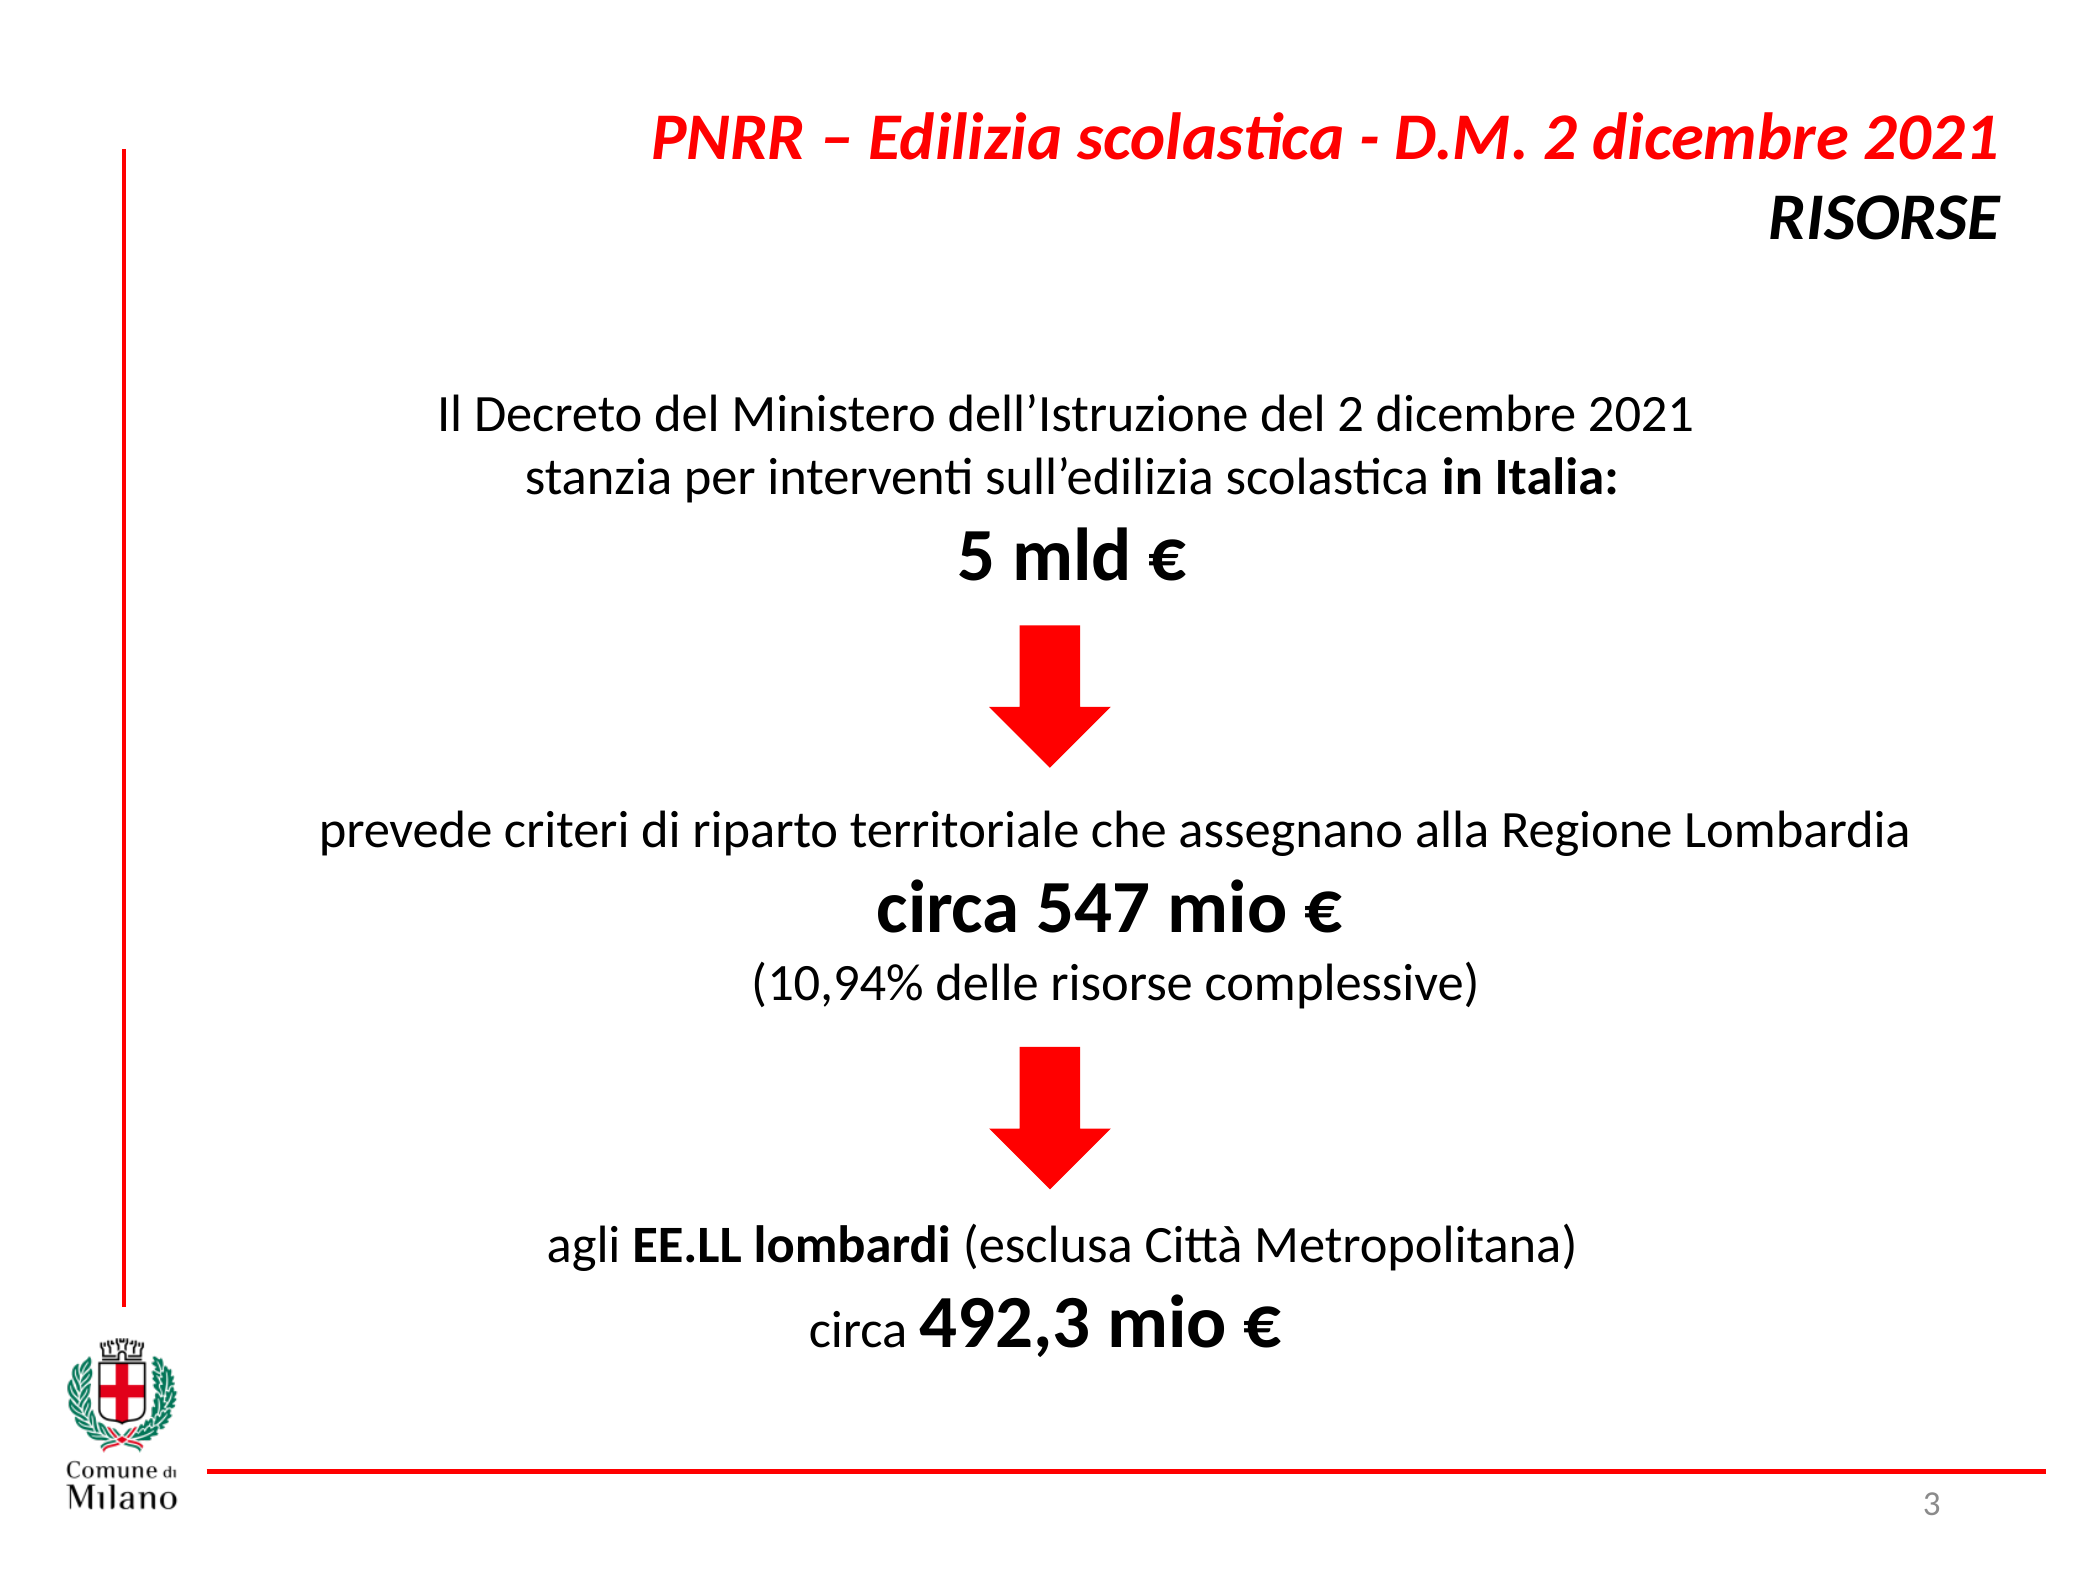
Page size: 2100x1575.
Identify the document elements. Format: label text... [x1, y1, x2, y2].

text_box agli EE.LL lombardi (esclusa Città Metropolitana) circa 492,3 mio € [169, 1202, 1956, 1371]
text_box Il Decreto del Ministero dell’Istruzione del 2 dicembre 2021 stanzia per interventi sull’edilizia scolastica in Italia: 5 mld € [128, 371, 2015, 603]
text_box prevede criteri di riparto territoriale che assegnano alla Regione Lombardia circa 547 mio € (10,94% delle risorse complessive) [119, 787, 2100, 1019]
text_box [989, 625, 1111, 768]
text_box PNRR – Edilizia scolastica - D.M. 2 dicembre 2021 RISORSE [203, 85, 2015, 261]
slide_number 3 [1483, 1459, 1956, 1544]
picture [62, 1333, 186, 1526]
text_box [989, 1046, 1111, 1190]
